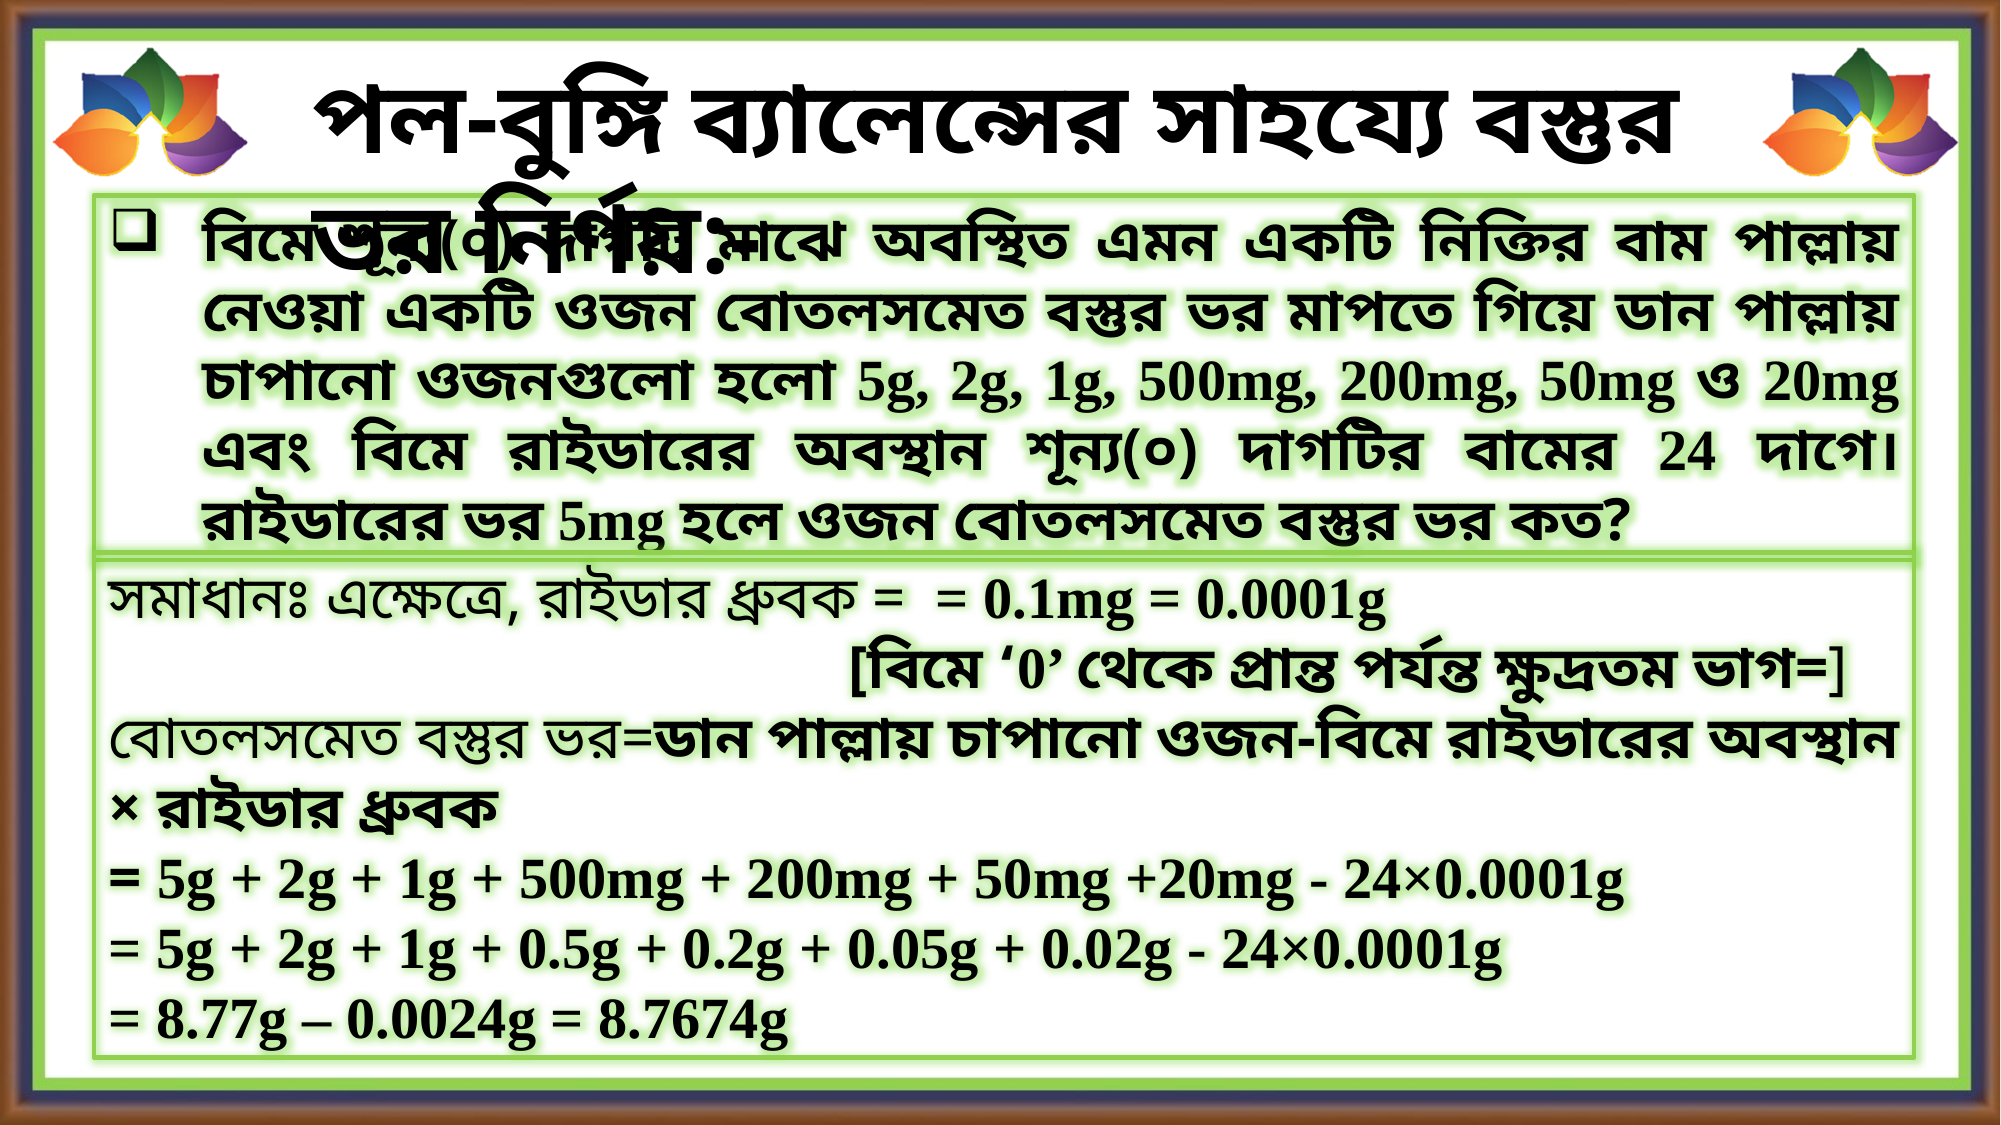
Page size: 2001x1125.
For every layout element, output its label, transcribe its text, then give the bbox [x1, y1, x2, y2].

text_box পল-বুঙ্গি ব্যালেন্সের সাহয্যে বস্তুর ভর নির্ণয়:- [297, 46, 1696, 301]
text_box বিমে শূন্য(০) দাগটি মাঝে অবস্থিত এমন একটি নিক্তির বাম পাল্লায় নেওয়া একটি ওজন বোতলসমেত বস্তুর ভর মাপতে গিয়ে ডান পাল্লায় চাপানো ওজনগুলো হলো 5g, 2g, 1g, 500mg, 200mg, 50mg ও 20mg এবং বিমে রাইডারের অবস্থান শূন্য(০) দাগটির বামের 24 দাগে। রাইডারের ভর 5mg হলে ওজন বোতলসমেত বস্তুর ভর কত? [94, 195, 1915, 545]
picture [0, 0, 2001, 1125]
